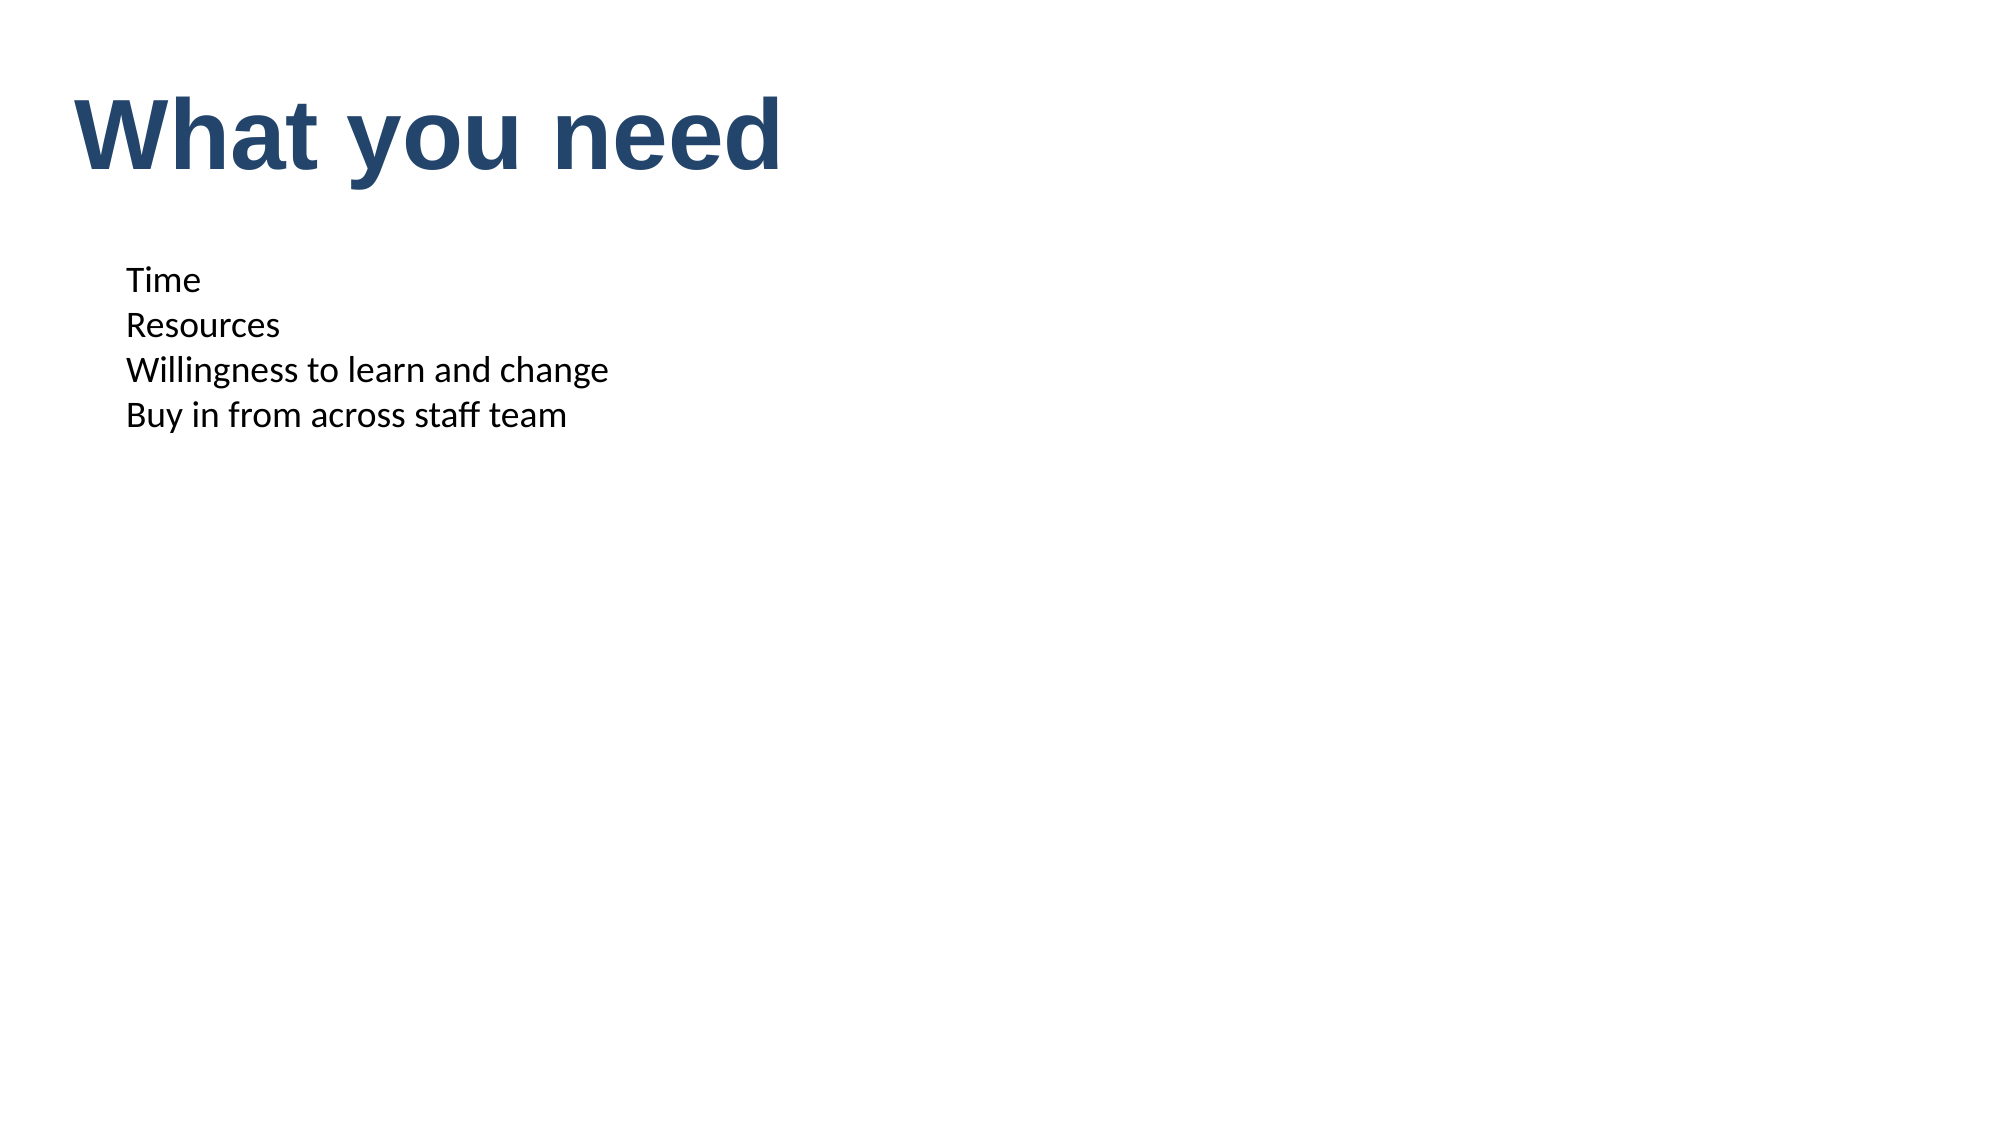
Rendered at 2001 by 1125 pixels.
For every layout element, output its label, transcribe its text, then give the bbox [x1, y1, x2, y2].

title What you need [60, 47, 1929, 200]
text_box Time Resources Willingness to learn and change Buy in from across staff team [111, 247, 1319, 443]
